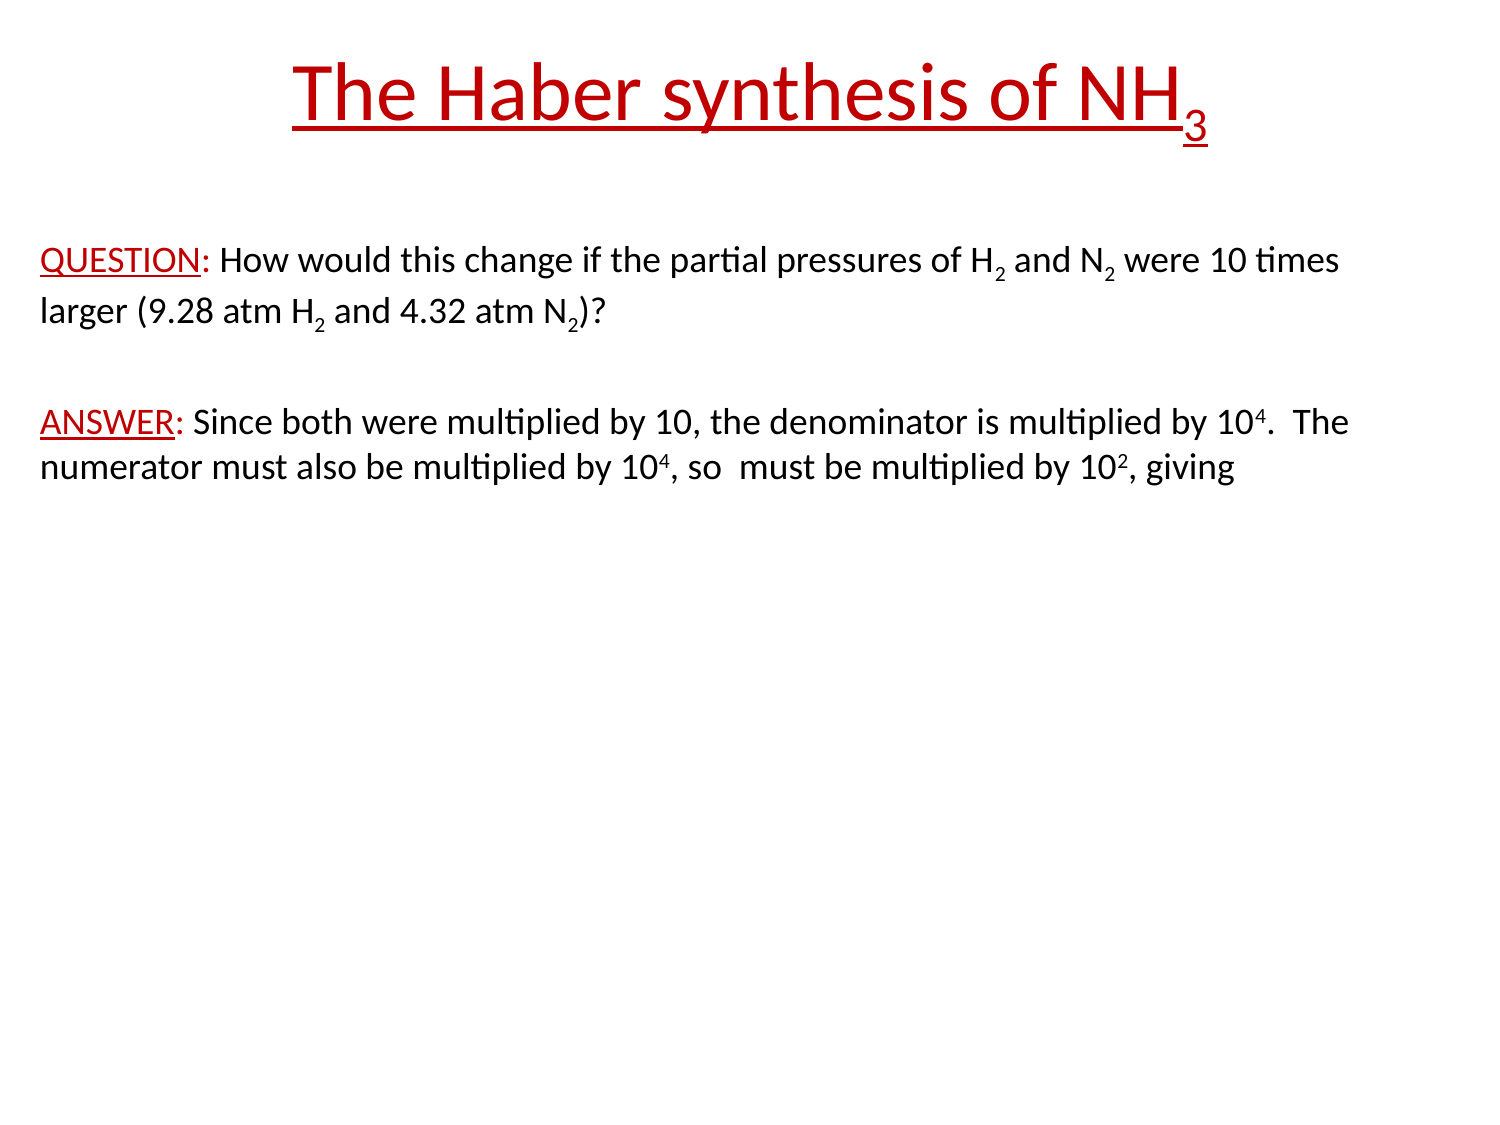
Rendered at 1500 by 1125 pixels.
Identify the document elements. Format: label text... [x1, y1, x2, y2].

title The Haber synthesis of NH3 [75, 0, 1425, 188]
